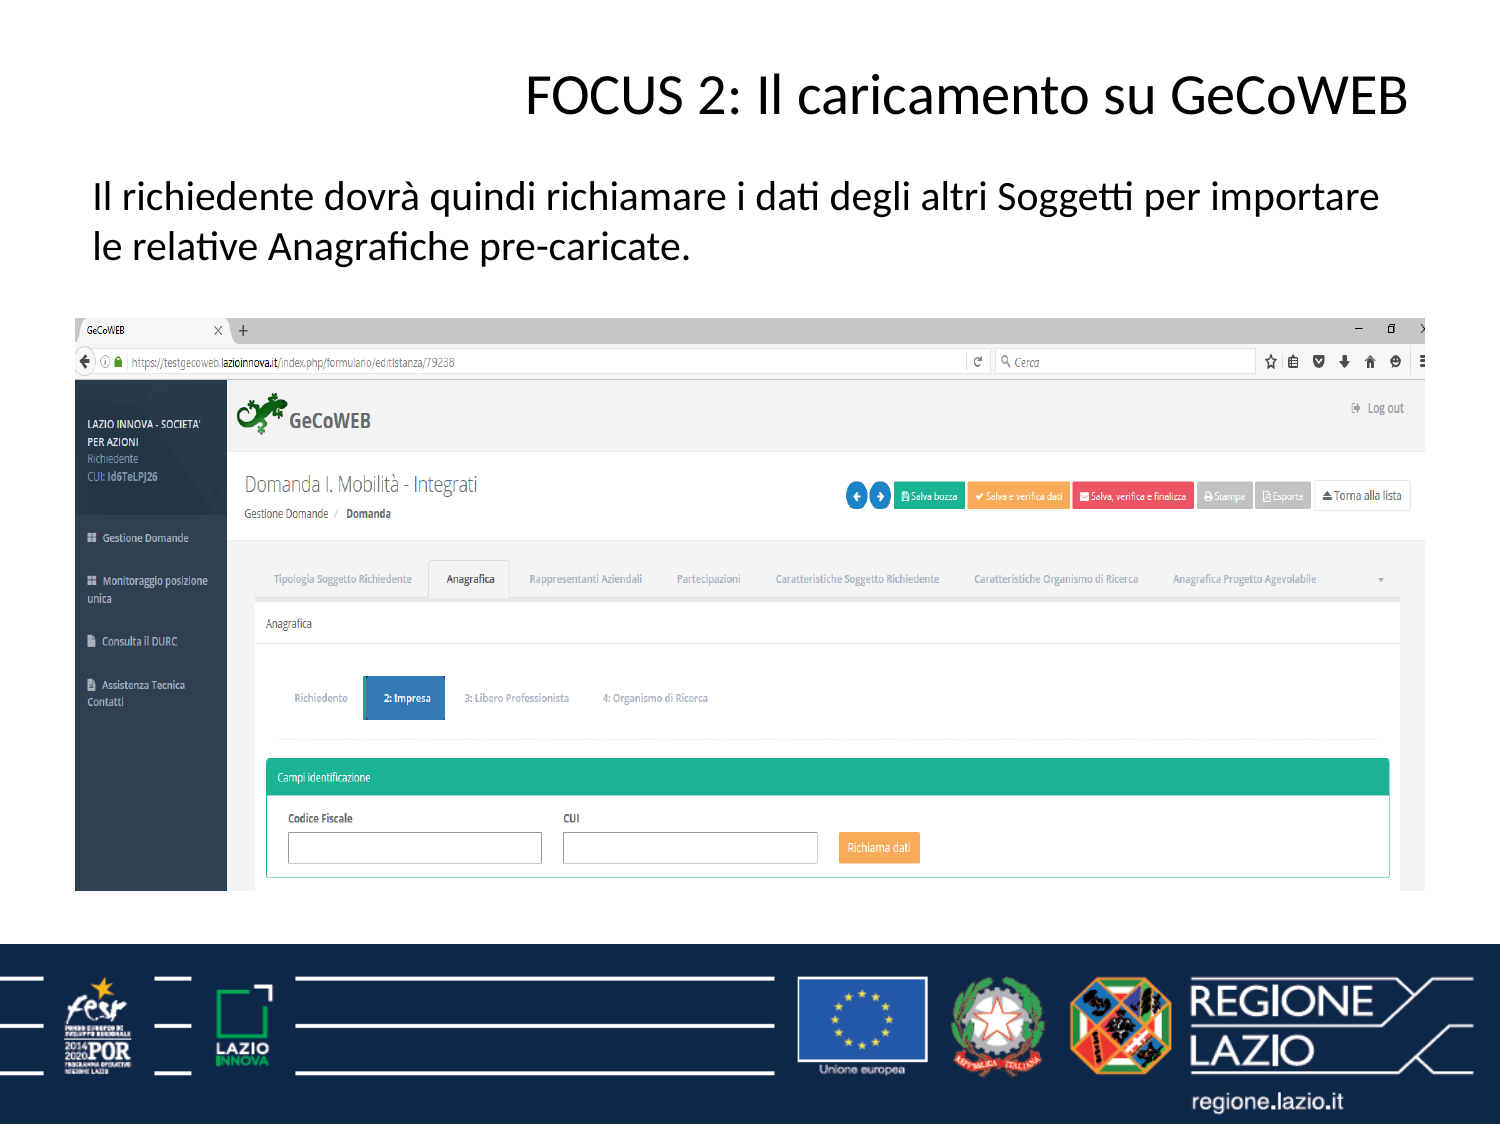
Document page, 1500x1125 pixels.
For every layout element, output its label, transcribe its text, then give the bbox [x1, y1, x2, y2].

title FOCUS 2: Il caricamento su GeCoWEB [75, 45, 1425, 139]
picture [74, 318, 1426, 891]
list Il richiedente dovrà quindi richiamare i dati degli altri Soggetti per importare le relative Anagrafiche pre-caricate. [75, 160, 1424, 317]
picture [0, 944, 1500, 1124]
